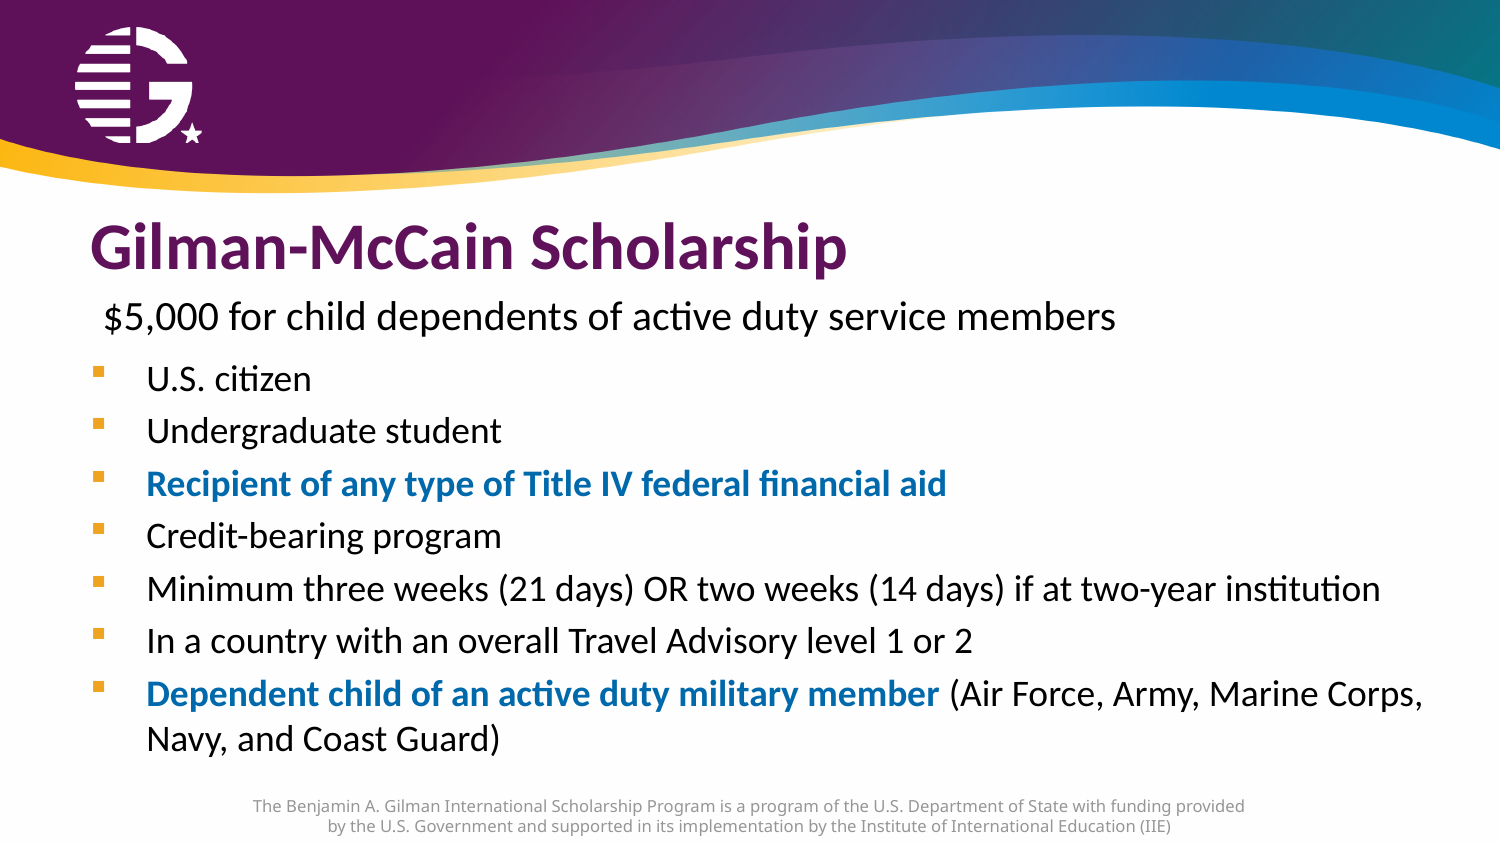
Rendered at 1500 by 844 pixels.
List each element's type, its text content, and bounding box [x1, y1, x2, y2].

text_box The Benjamin A. Gilman International Scholarship Program is a program of the U.S. Department of State with funding provided by the U.S. Government and supported in its implementation by the Institute of International Education (IIE) [229, 788, 1270, 843]
list U.S. citizen Undergraduate student Recipient of any type of Title IV federal financial aid Credit-bearing program Minimum three weeks (21 days) OR two weeks (14 days) if at two-year institution In a country with an overall Travel Advisory level 1 or 2 Dependent child of an active duty military member (Air Force, Army, Marine Corps, Navy, and Coast Guard) [75, 346, 1485, 789]
text_box $5,000 for child dependents of active duty service members [87, 281, 1372, 347]
picture [0, 0, 1500, 844]
title Gilman-McCain Scholarship [75, 178, 1425, 307]
